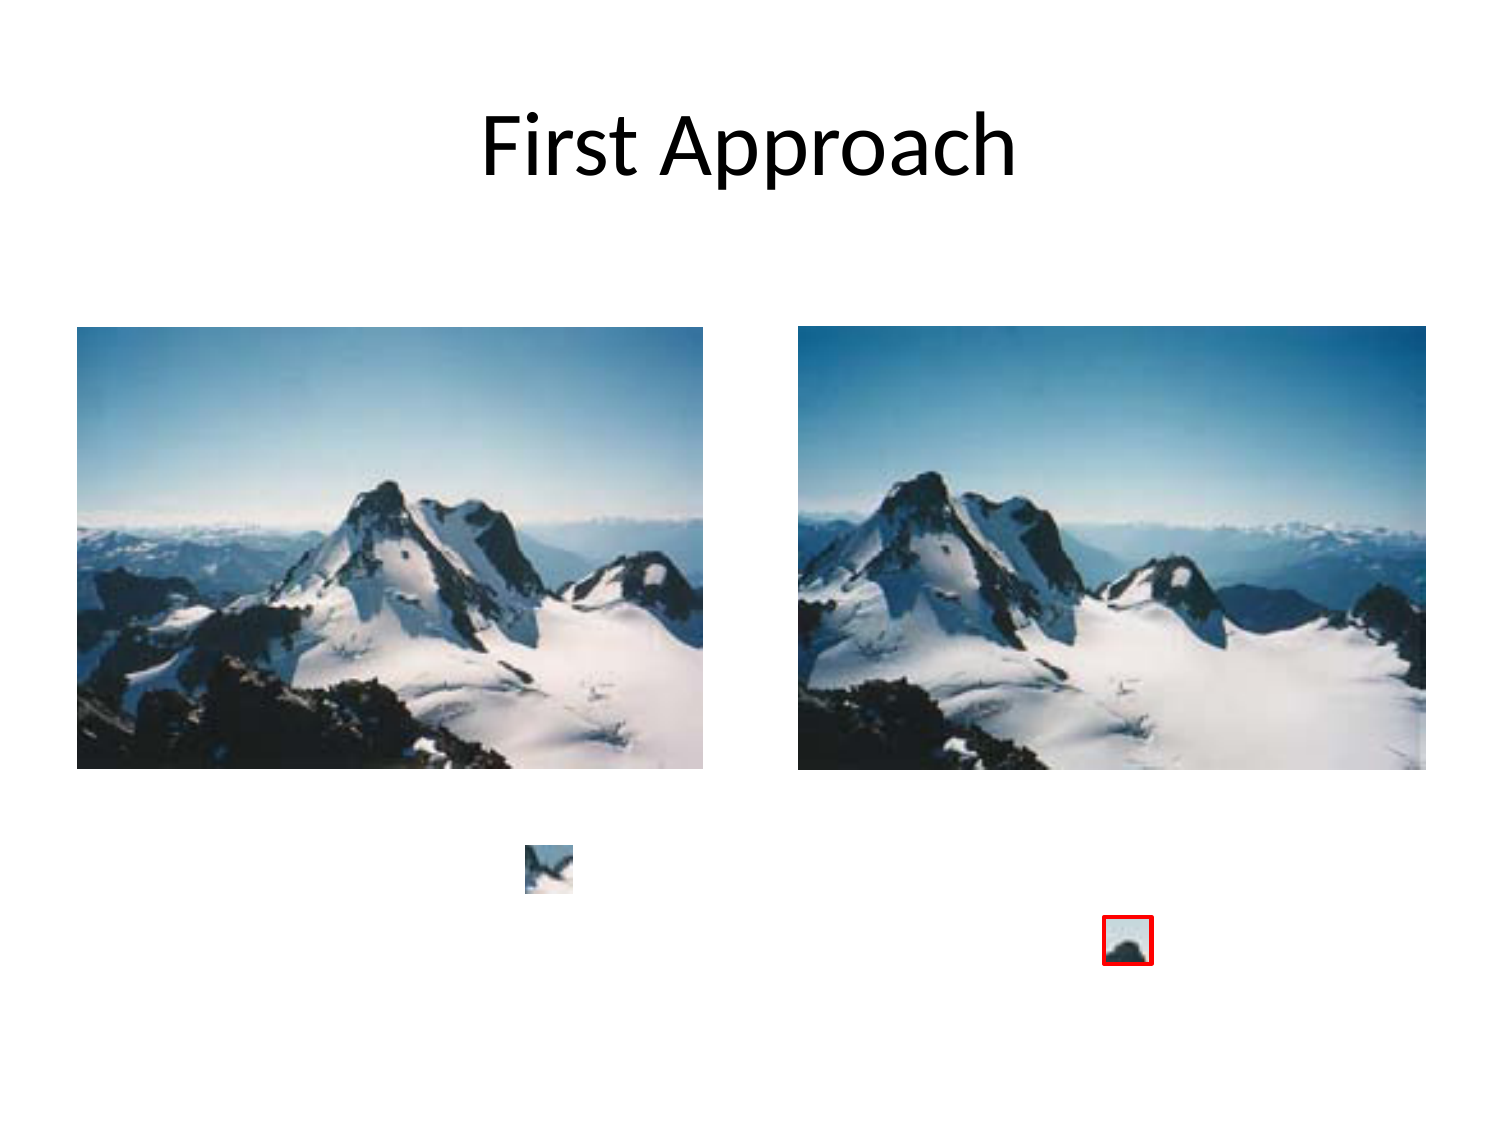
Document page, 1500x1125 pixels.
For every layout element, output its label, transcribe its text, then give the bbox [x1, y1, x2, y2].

picture [798, 326, 1427, 770]
picture [77, 327, 703, 769]
picture [525, 845, 573, 894]
picture [1104, 916, 1152, 965]
title First Approach [75, 45, 1425, 233]
